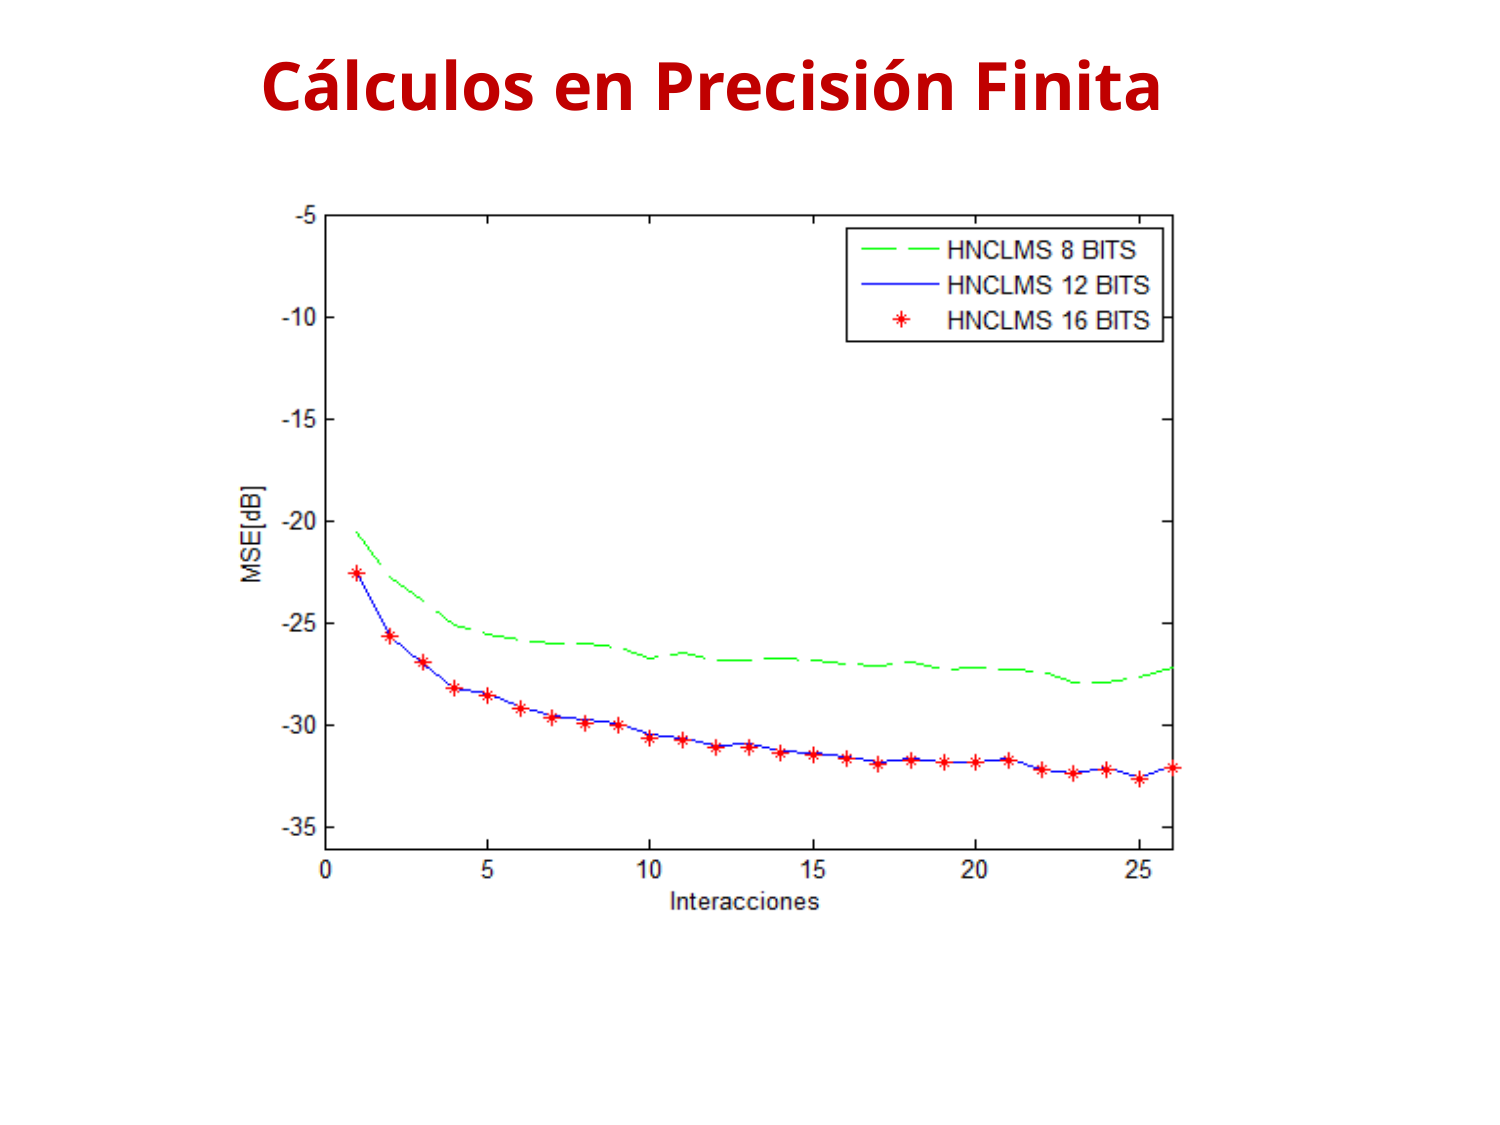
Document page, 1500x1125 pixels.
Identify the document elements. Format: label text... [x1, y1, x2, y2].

picture [199, 187, 1226, 926]
title Cálculos en Precisión Finita [0, 37, 1425, 130]
